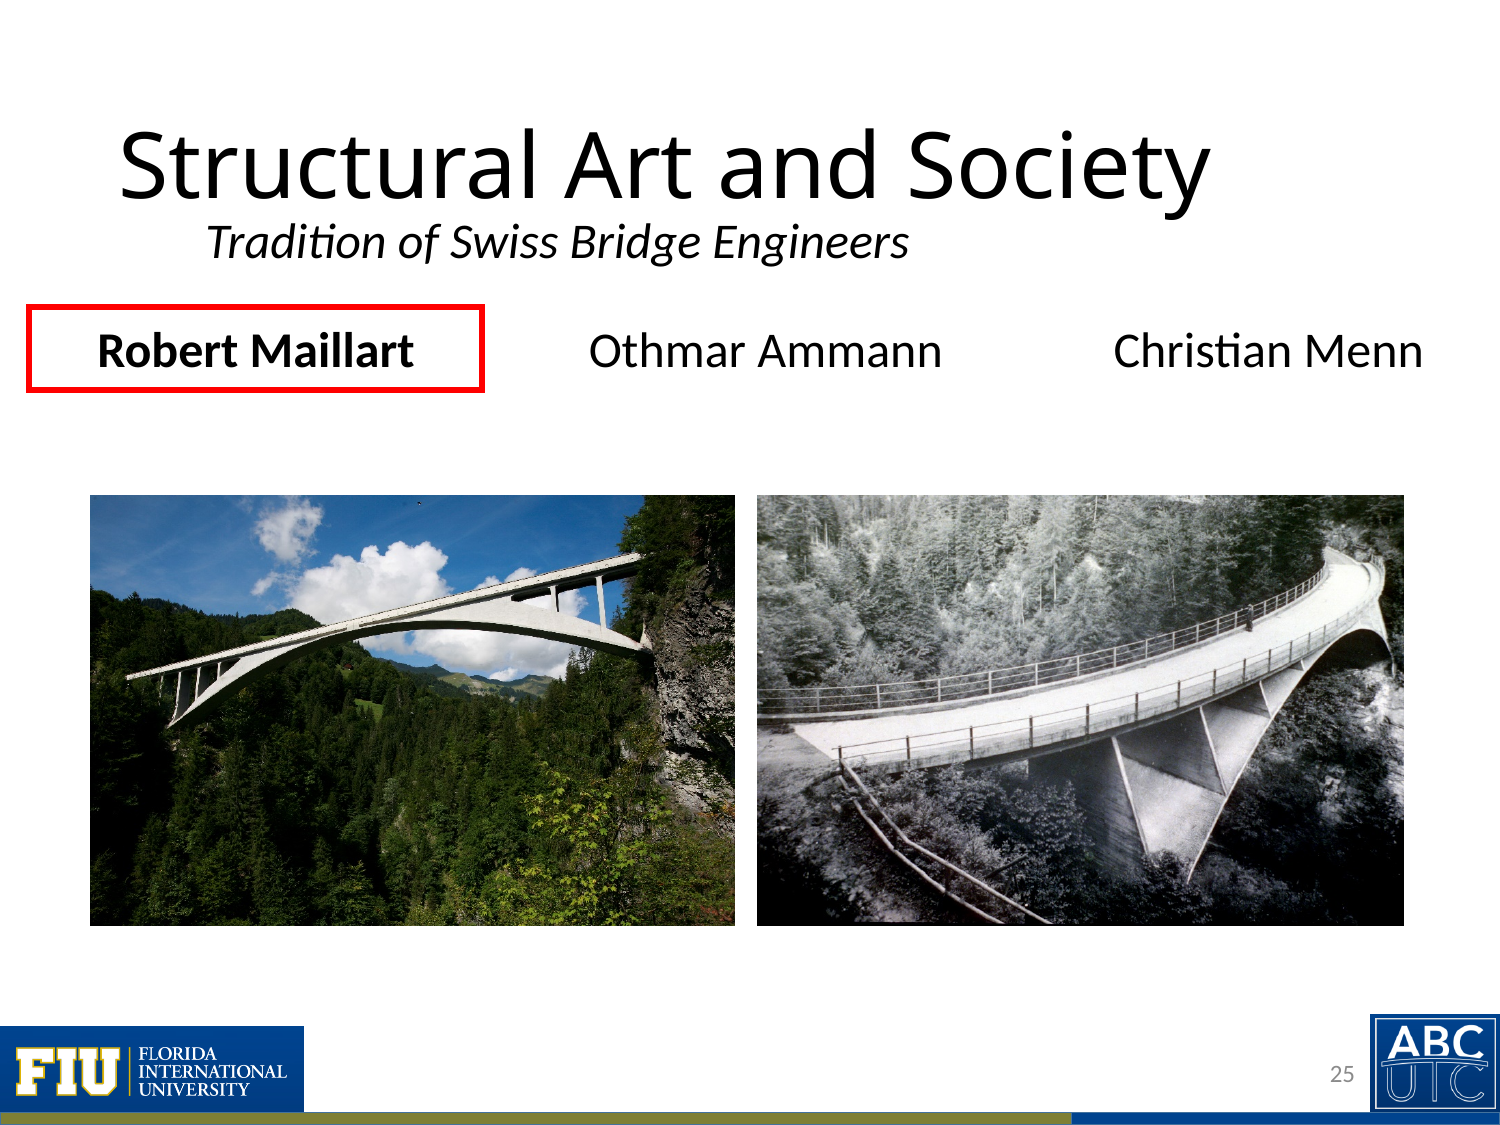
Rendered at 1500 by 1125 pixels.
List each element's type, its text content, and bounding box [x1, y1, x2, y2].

slide_number 25 [1196, 1042, 1371, 1103]
picture [1370, 1014, 1500, 1111]
title Structural Art and Society [103, 59, 1397, 278]
picture [90, 495, 735, 926]
text_box Christian Menn [1058, 310, 1479, 386]
text_box Othmar Ammann [555, 310, 976, 386]
text_box [28, 306, 483, 391]
picture [757, 495, 1404, 926]
text_box Tradition of Swiss Bridge Engineers [190, 201, 1488, 277]
text_box [1072, 1111, 1500, 1125]
text_box [0, 1111, 1072, 1125]
picture [0, 1026, 304, 1111]
